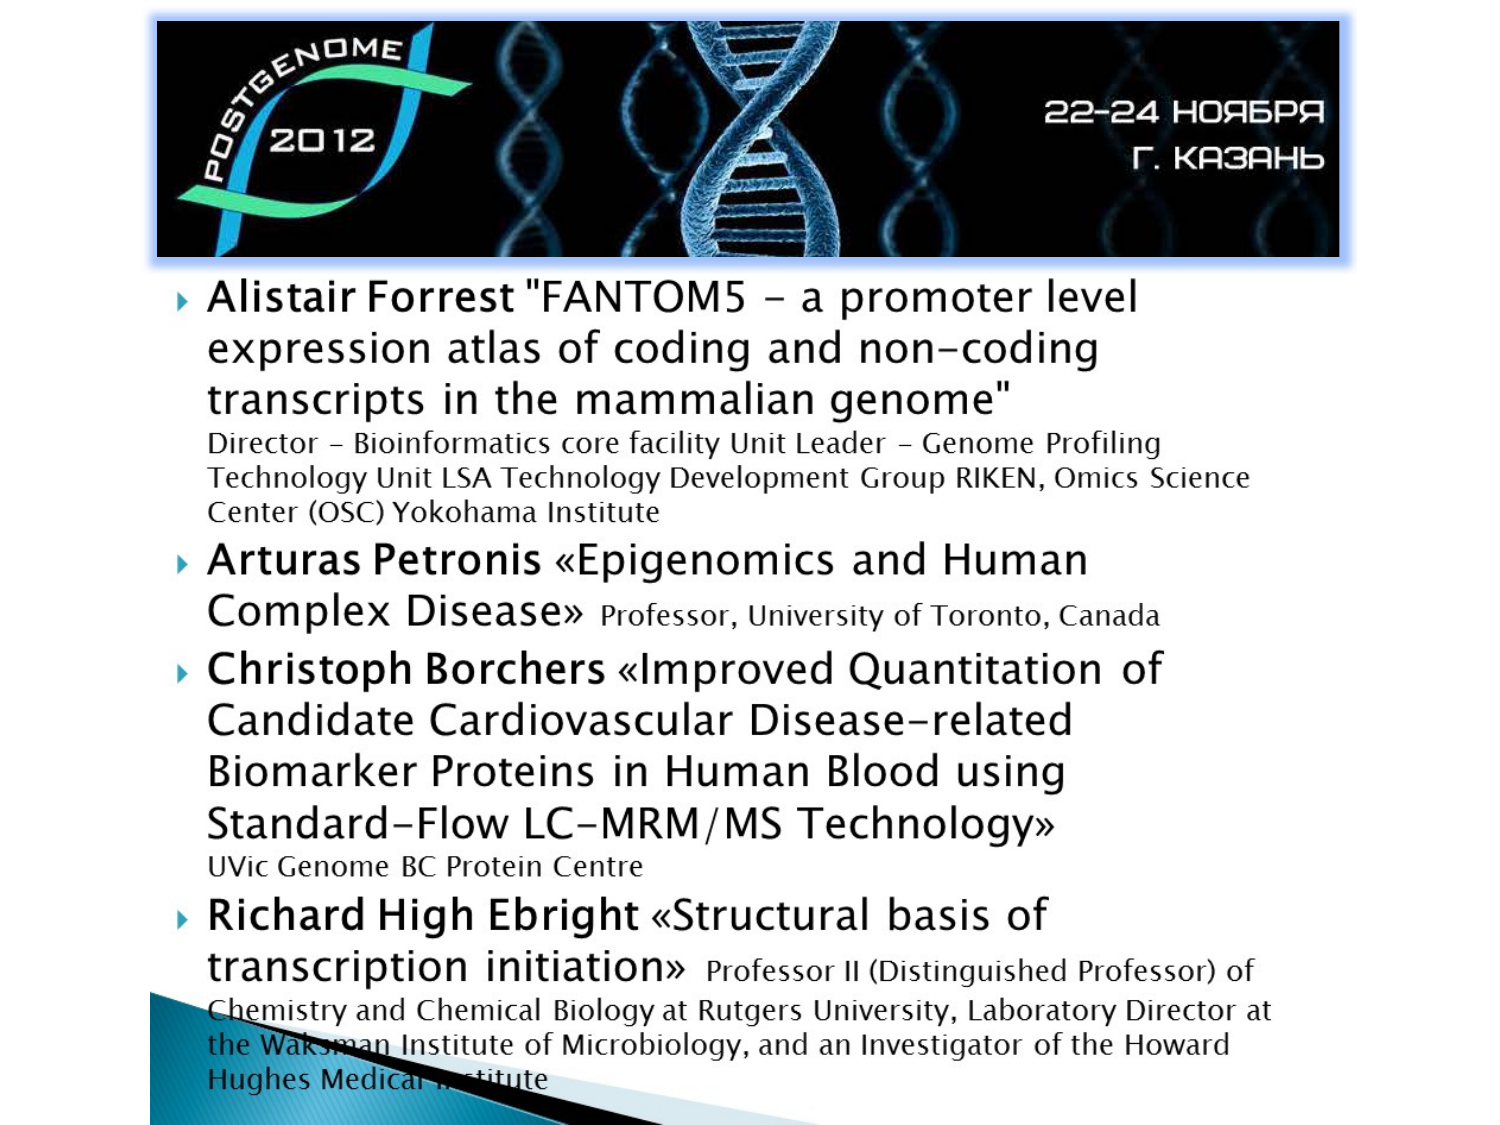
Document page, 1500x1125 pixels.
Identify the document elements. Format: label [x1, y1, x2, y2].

picture [157, 21, 1340, 257]
picture [149, 269, 1290, 1125]
